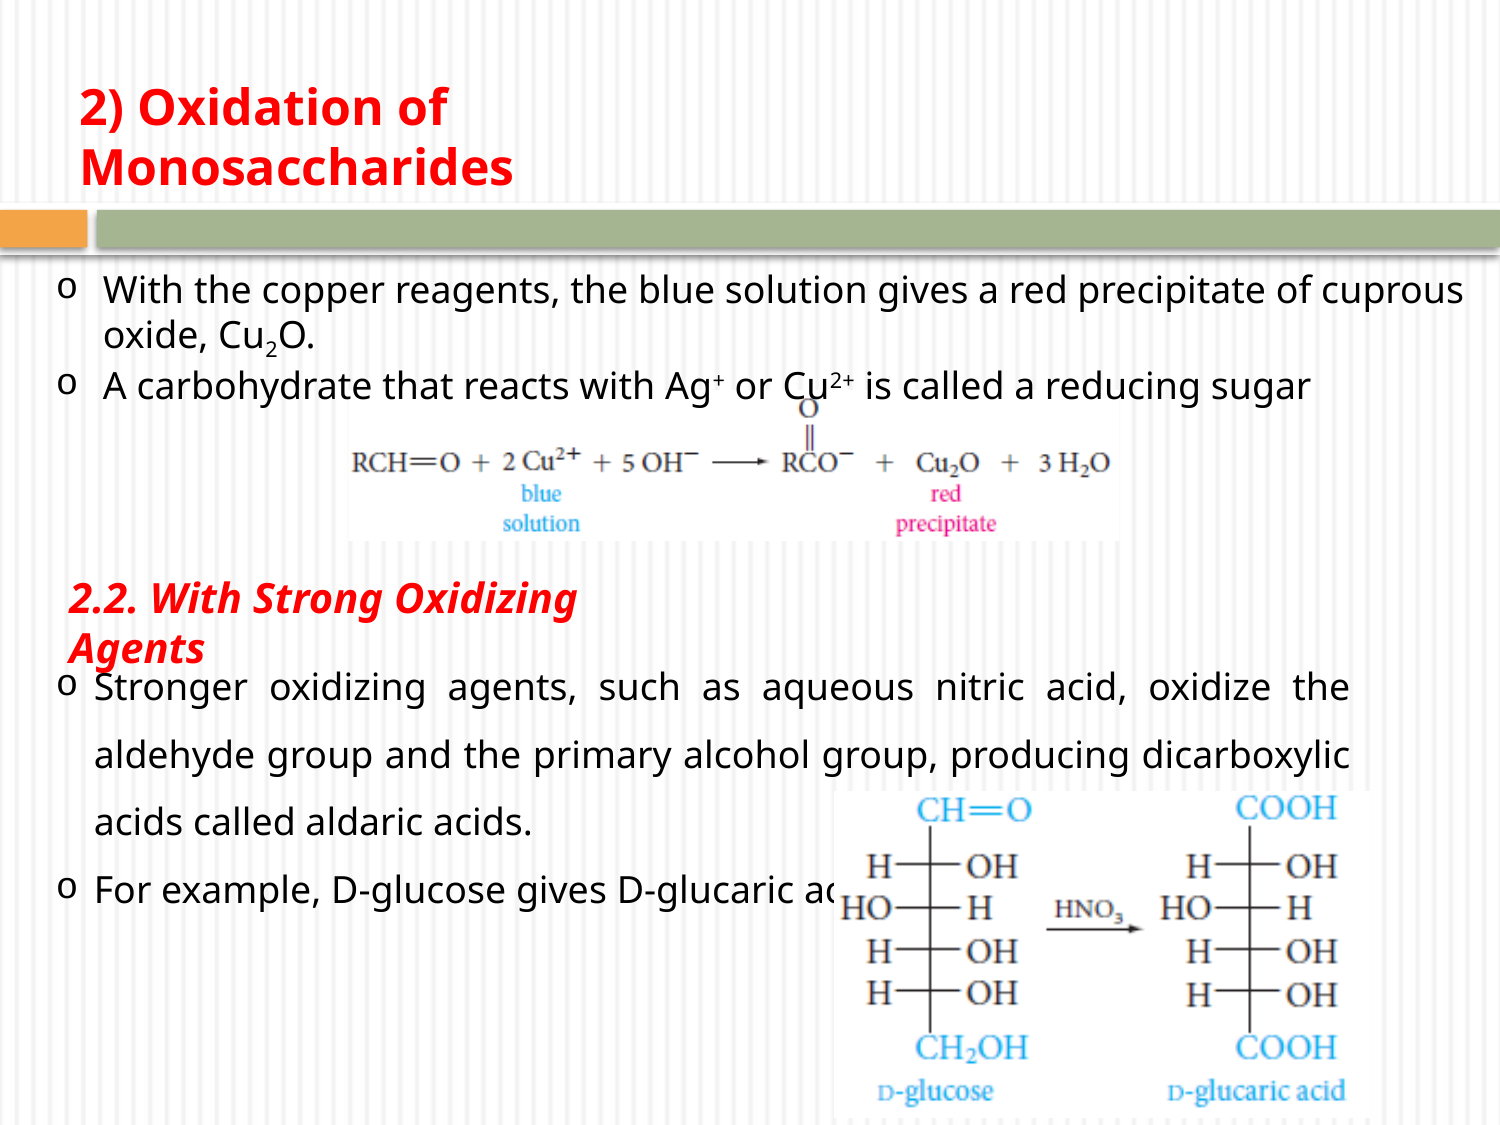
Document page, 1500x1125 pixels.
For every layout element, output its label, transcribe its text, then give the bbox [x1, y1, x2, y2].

text_box With the copper reagents, the blue solution gives a red precipitate of cuprous oxide, Cu2O. A carbohydrate that reacts with Ag+ or Cu2+ is called a reducing sugar [41, 258, 1483, 415]
picture [0, 0, 1500, 202]
text_box Stronger oxidizing agents, such as aqueous nitric acid, oxidize the aldehyde group and the primary alcohol group, producing dicarboxylic acids called aldaric acids. For example, D-glucose gives D-glucaric acid. [41, 633, 1367, 919]
picture [0, 255, 1500, 1125]
text_box 2) Oxidation of Monosaccharides [64, 67, 865, 203]
text_box 2.2. With Strong Oxidizing Agents [54, 564, 643, 680]
